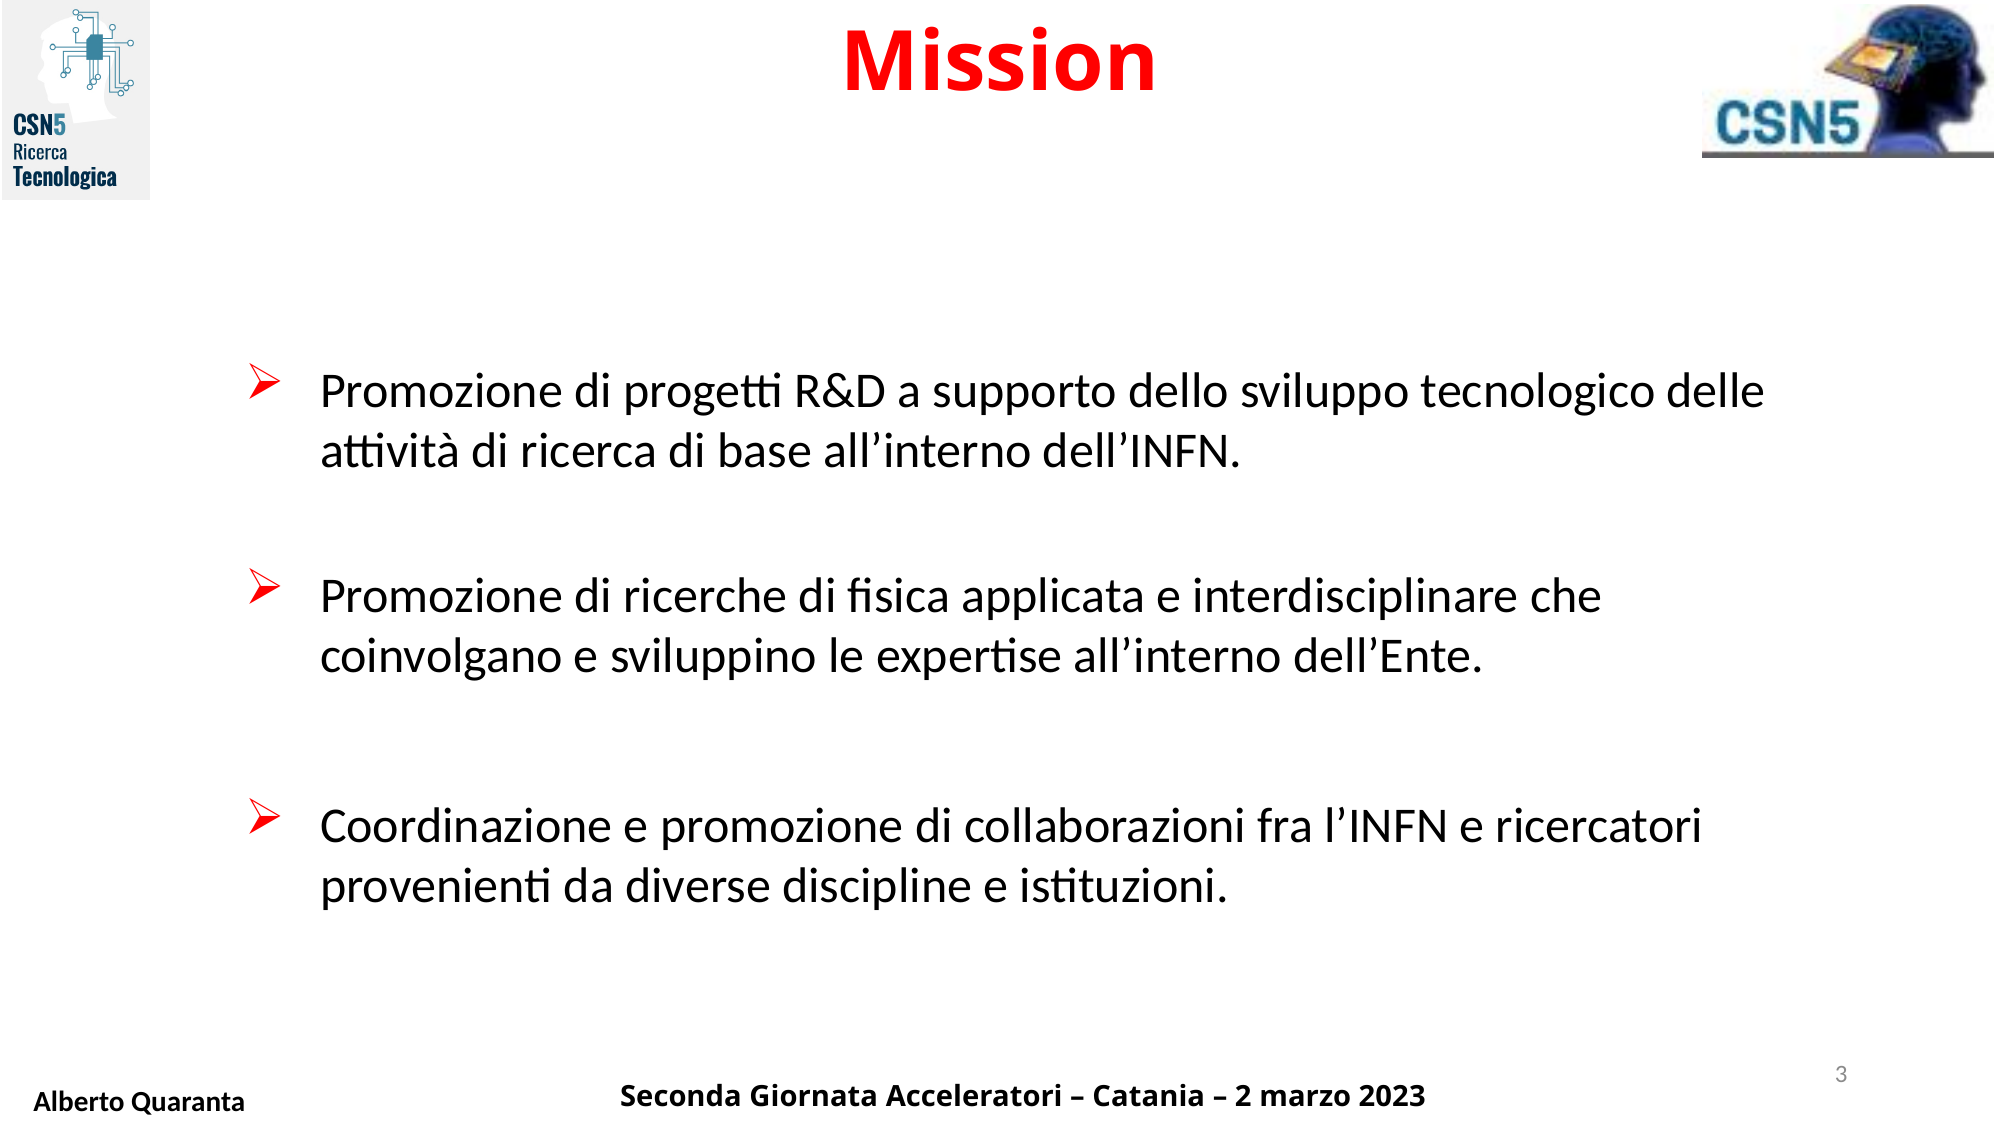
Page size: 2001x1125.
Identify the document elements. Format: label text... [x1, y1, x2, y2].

text_box Mission [252, 0, 1748, 115]
slide_number 3 [1412, 1042, 1863, 1103]
picture [2, 0, 150, 200]
text_box Alberto Quaranta [18, 1074, 533, 1125]
picture [1701, 4, 1994, 158]
text_box Seconda Giornata Acceleratori – Catania – 2 marzo 2023 [275, 1069, 1772, 1120]
text_box Promozione di progetti R&D a supporto dello sviluppo tecnologico delle attività di ricerca di base all’interno dell’INFN. Promozione di ricerche di fisica applicata e interdisciplinare che coinvolgano e sviluppino le expertise all’interno dell’Ente. Coordinazione e promozione di collaborazioni fra l’INFN e ricercatori provenienti da diverse discipline e istituzioni. [229, 350, 1839, 921]
